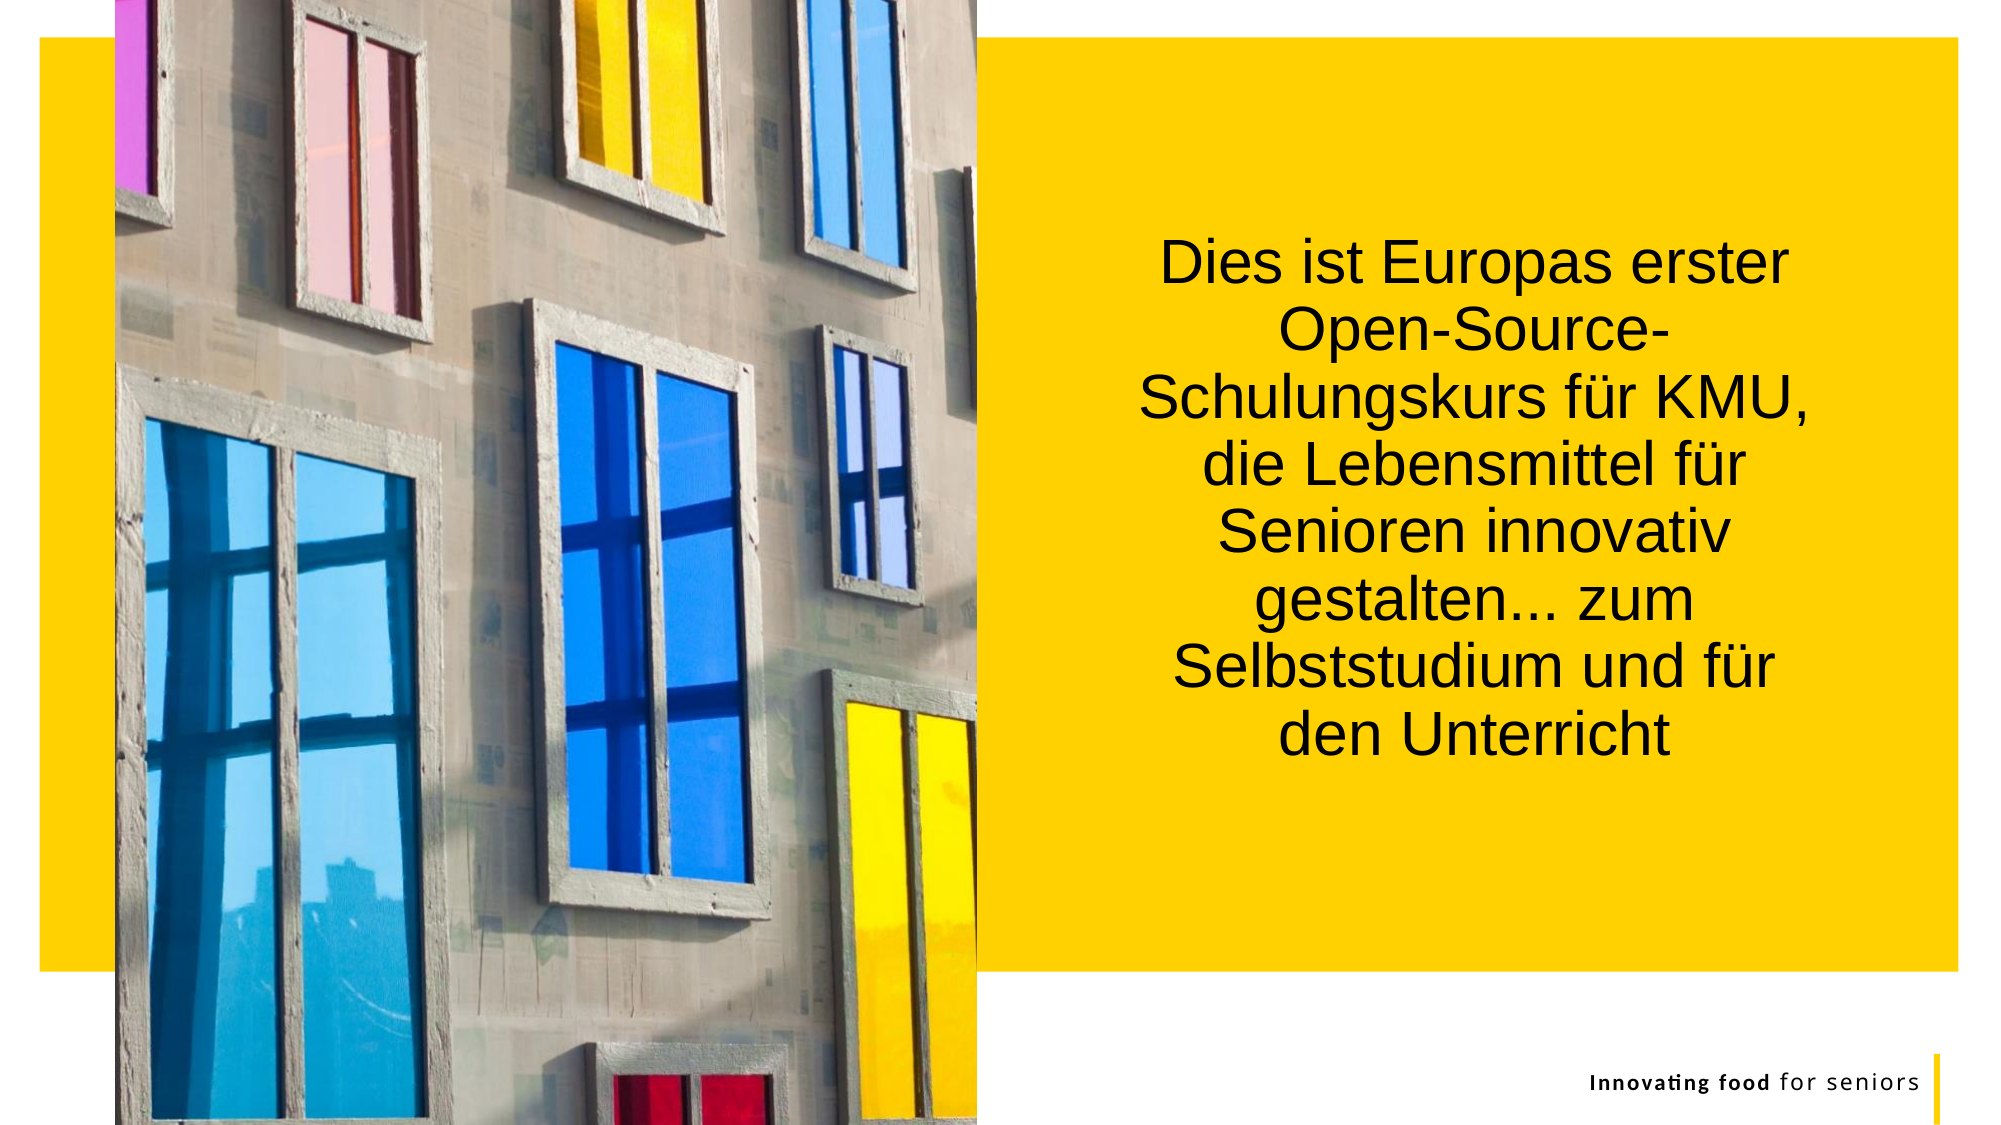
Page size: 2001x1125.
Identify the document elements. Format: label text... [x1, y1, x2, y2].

list Dies ist Europas erster Open-Source-Schulungskurs für KMU, die Lebensmittel für Senioren innovativ gestalten... zum Selbststudium und für den Unterricht [1116, 130, 1834, 868]
picture [115, 0, 977, 1125]
